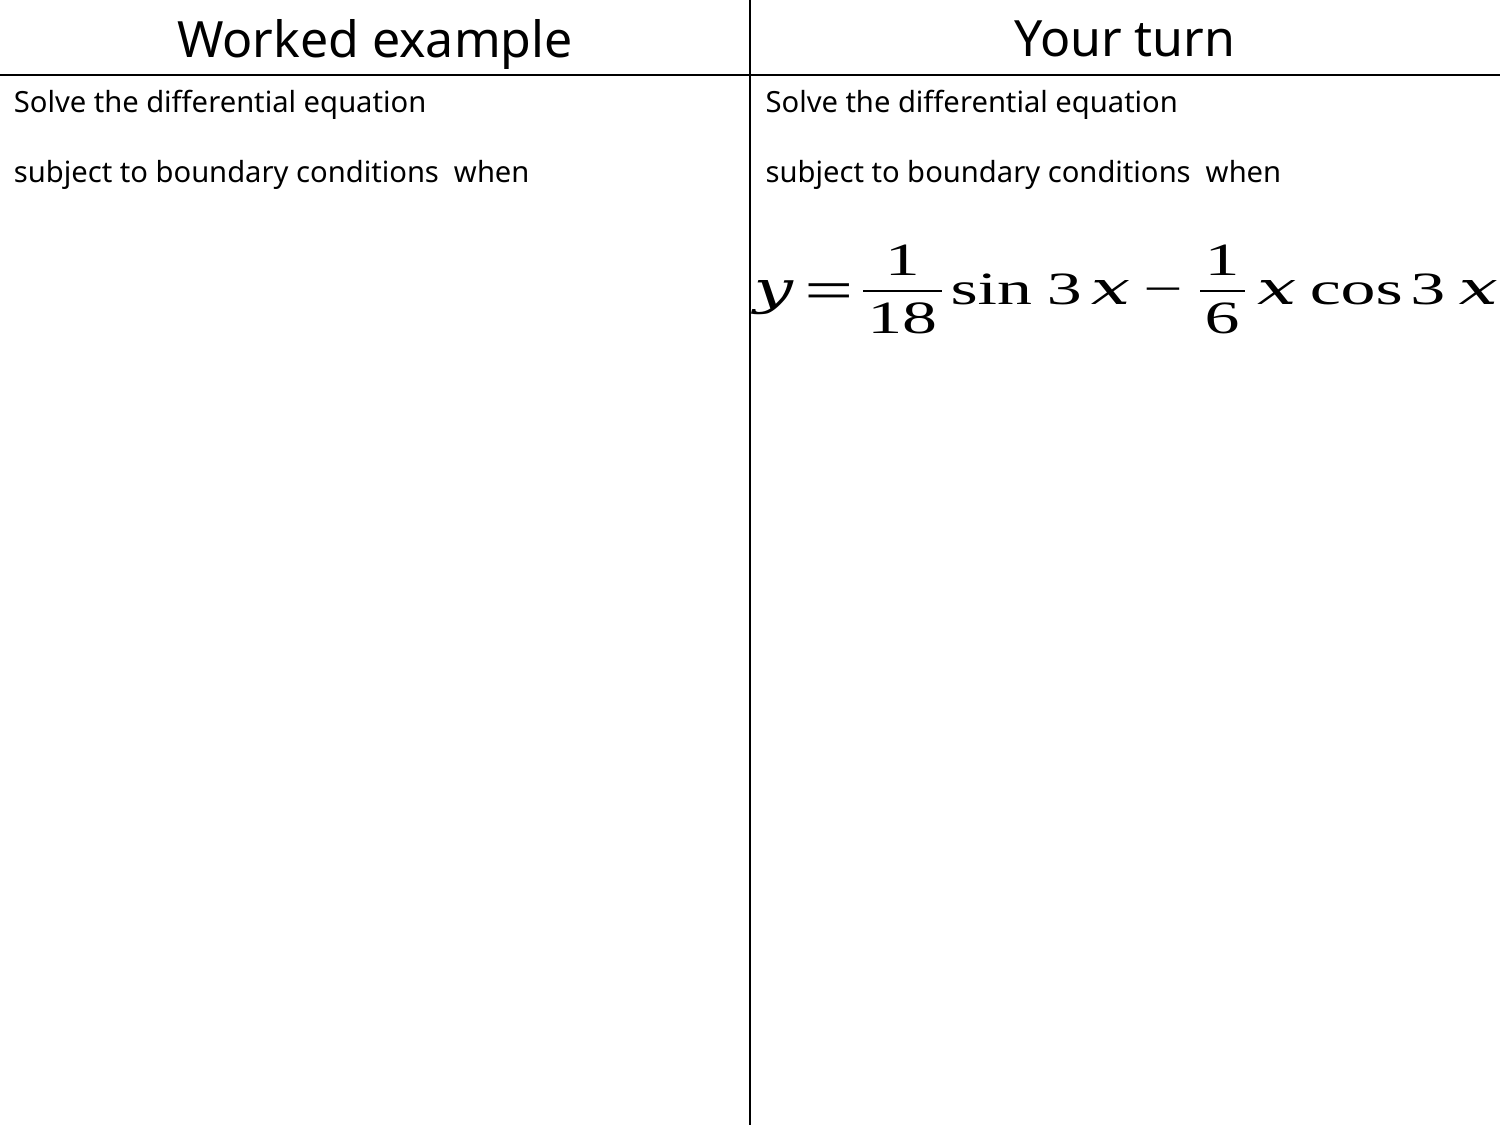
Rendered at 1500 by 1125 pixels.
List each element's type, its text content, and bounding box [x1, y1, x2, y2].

text_box Your turn [751, 0, 1500, 74]
text_box Worked example [0, 0, 749, 74]
